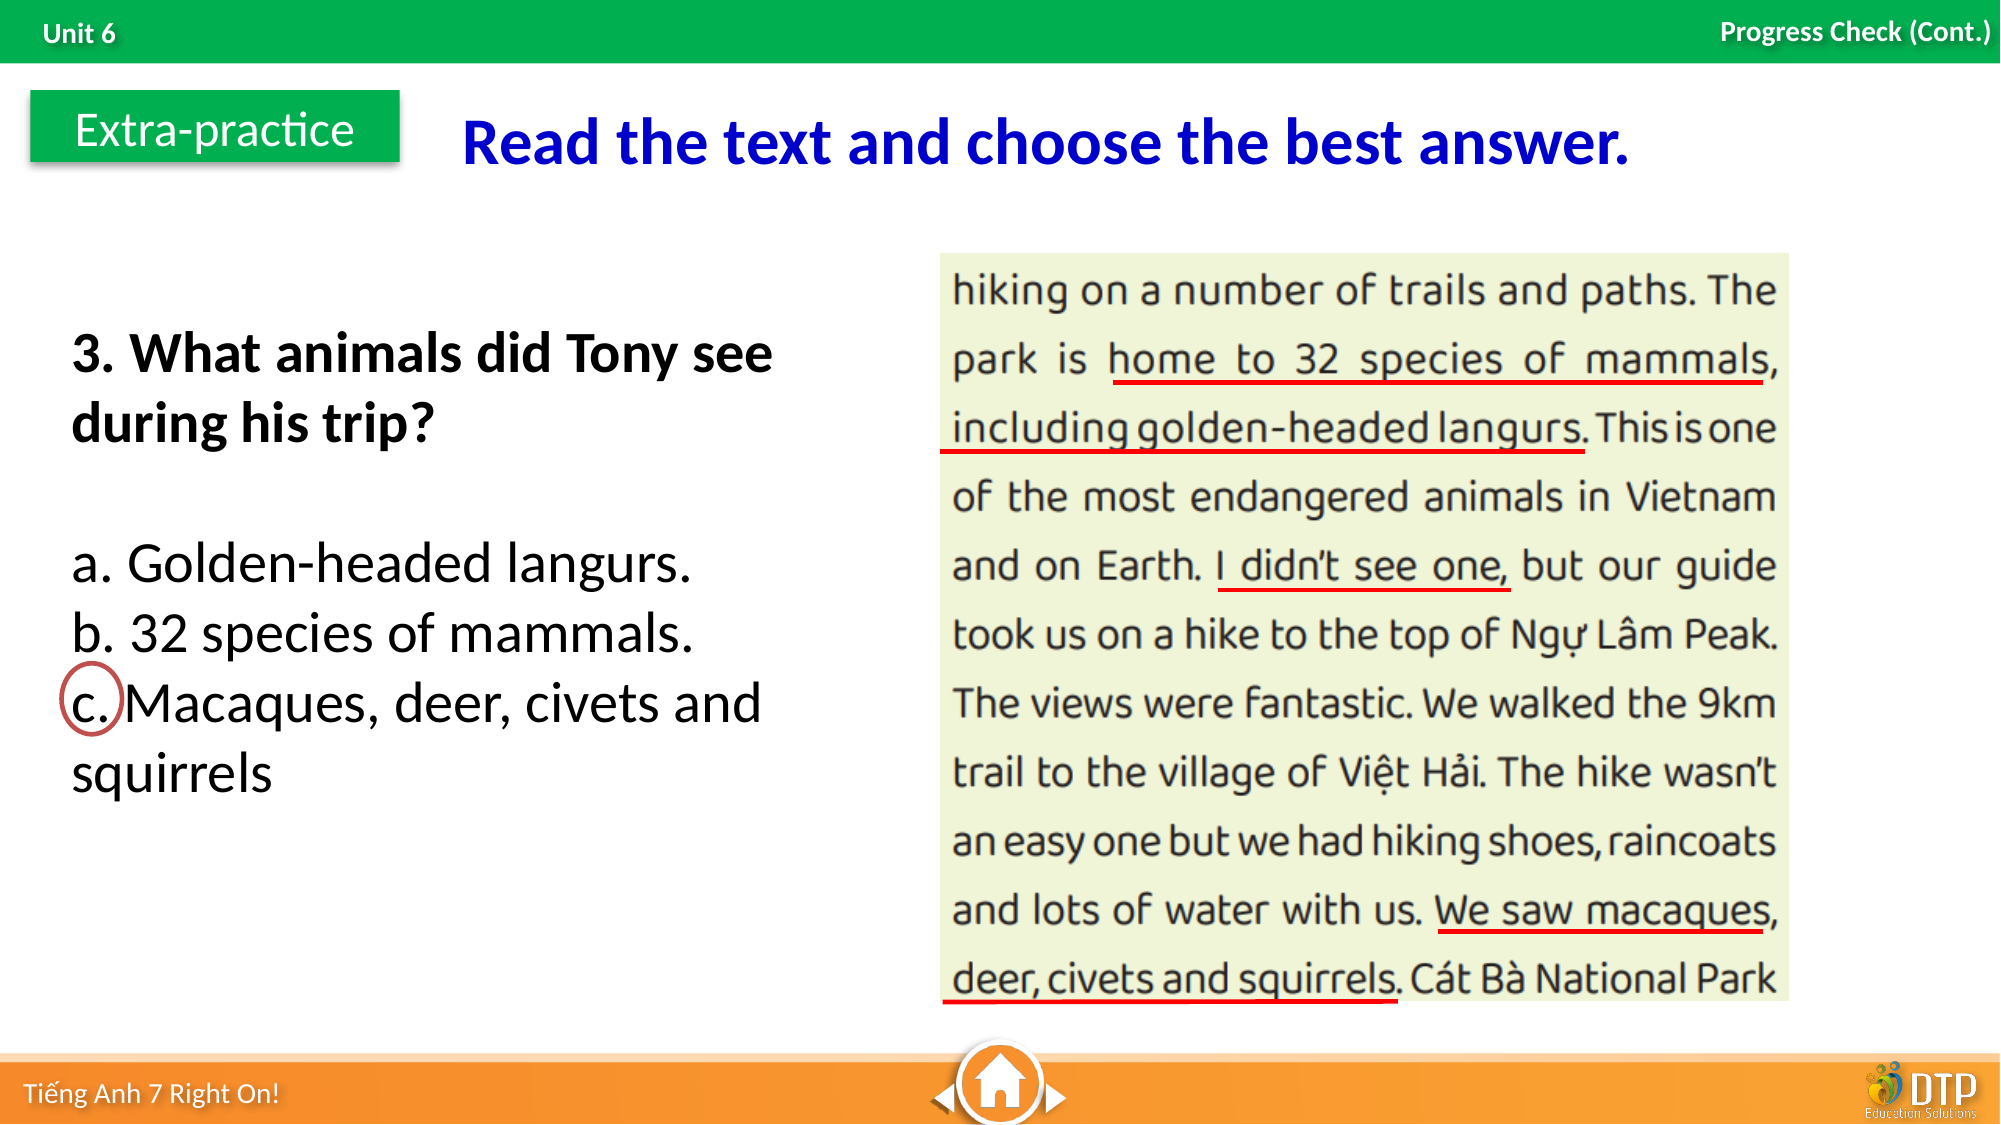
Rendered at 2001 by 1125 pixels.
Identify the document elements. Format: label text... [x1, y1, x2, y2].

text_box Read the text and choose the best answer. [447, 90, 1923, 185]
text_box 3. What animals did Tony see during his trip? a. Golden-headed langurs. b. 32 species of mammals. c. Macaques, deer, civets and squirrels [56, 306, 910, 811]
text_box Extra-practice [28, 88, 402, 164]
text_box [61, 663, 123, 735]
picture [0, 64, 2000, 1125]
